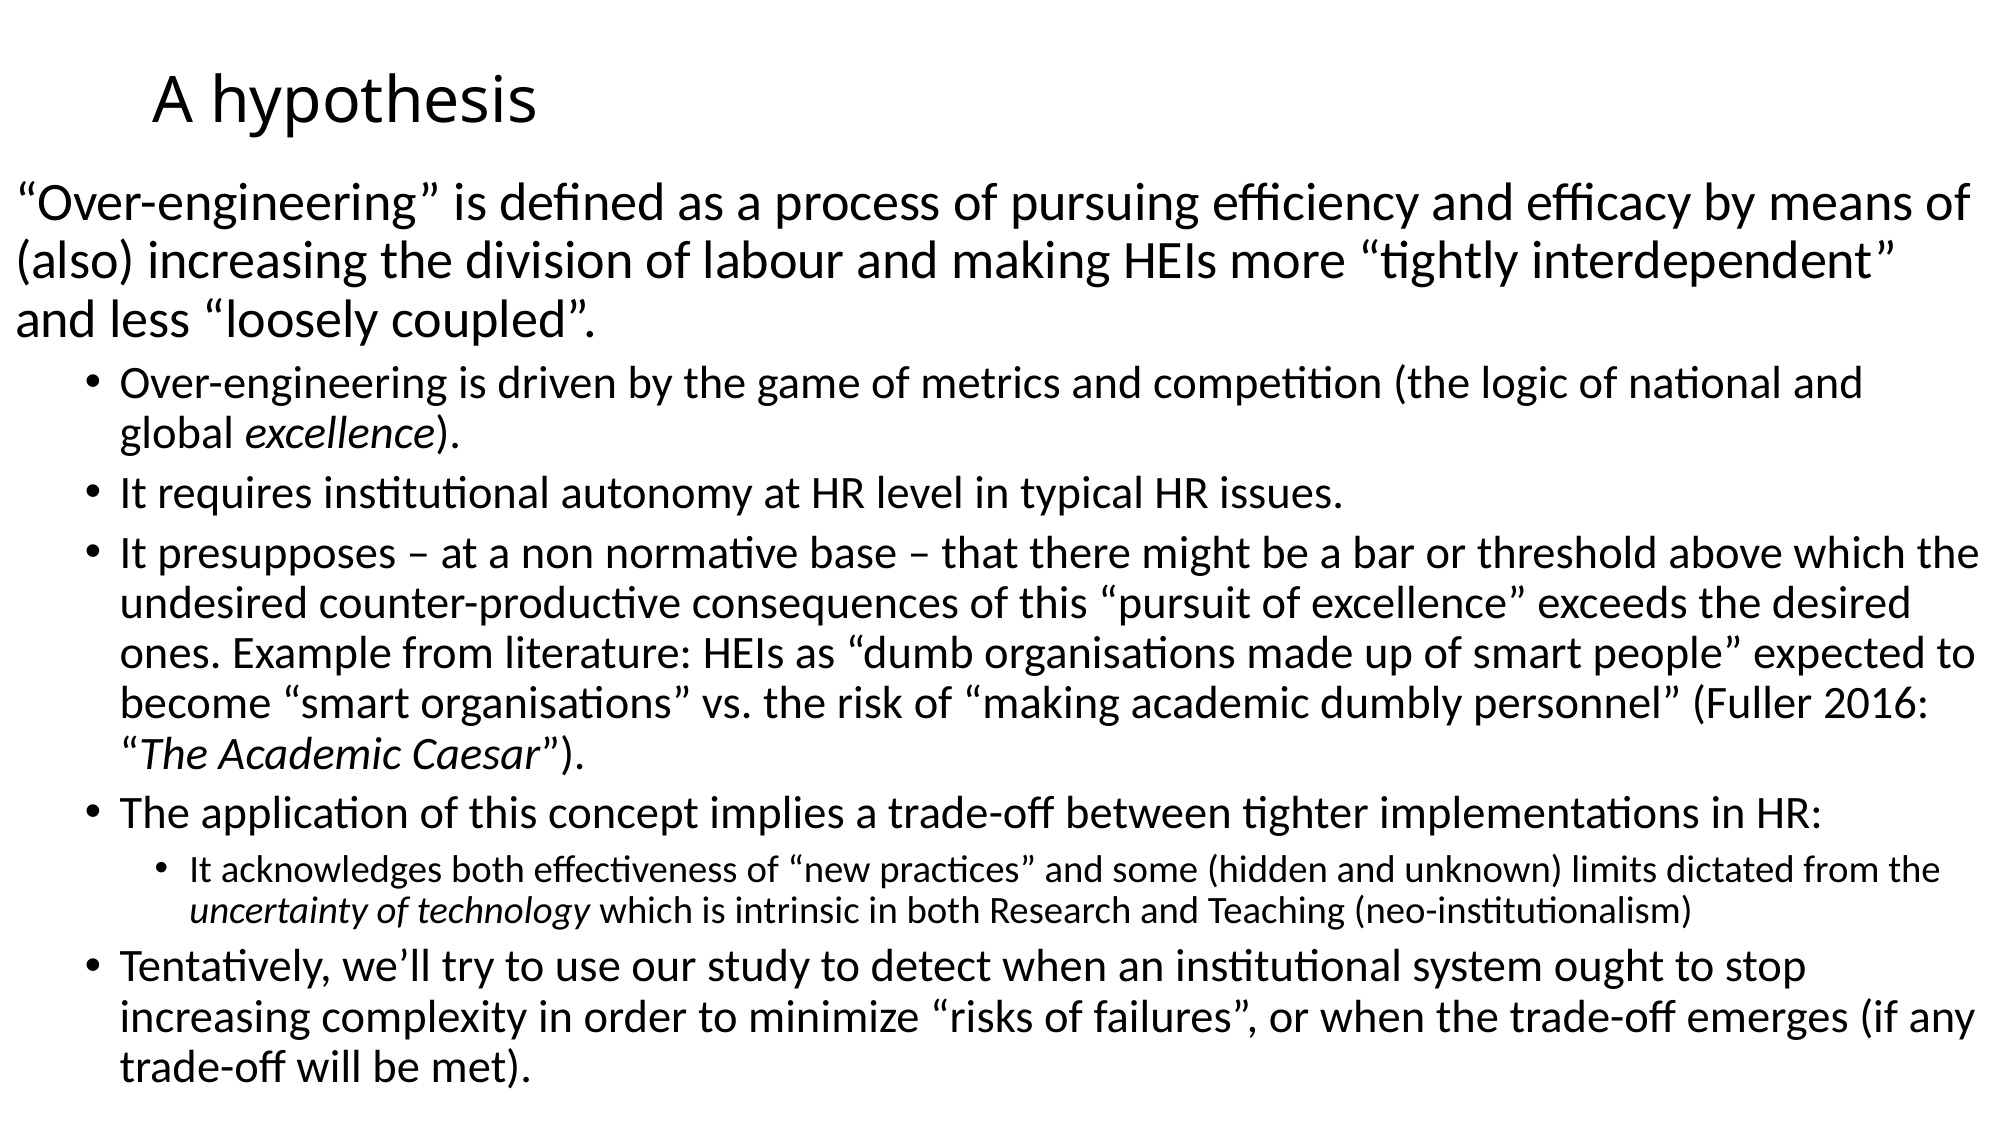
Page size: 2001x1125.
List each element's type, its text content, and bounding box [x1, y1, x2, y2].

list “Over-engineering” is defined as a process of pursuing efficiency and efficacy by means of (also) increasing the division of labour and making HEIs more “tightly interdependent” and less “loosely coupled”. Over-engineering is driven by the game of metrics and competition (the logic of national and global excellence). It requires institutional autonomy at HR level in typical HR issues. It presupposes – at a non normative base – that there might be a bar or threshold above which the undesired counter-productive consequences of this “pursuit of excellence” exceeds the desired ones. Example from literature: HEIs as “dumb organisations made up of smart people” expected to become “smart organisations” vs. the risk of “making academic dumbly personnel” (Fuller 2016: “The Academic Caesar”). The application of this concept implies a trade-off between tighter implementations in HR: It acknowledges both effectiveness of “new practices” and some (hidden and unknown) limits dictated from the uncertainty of technology which is intrinsic in both Research and Teaching (neo-institutionalism) Tentatively, we’ll try to use our study to detect when an institutional system ought to stop increasing complexity in order to minimize “risks of failures”, or when the trade-off emerges (if any trade-off will be met). [0, 166, 2000, 1104]
title A hypothesis [137, 59, 1863, 145]
